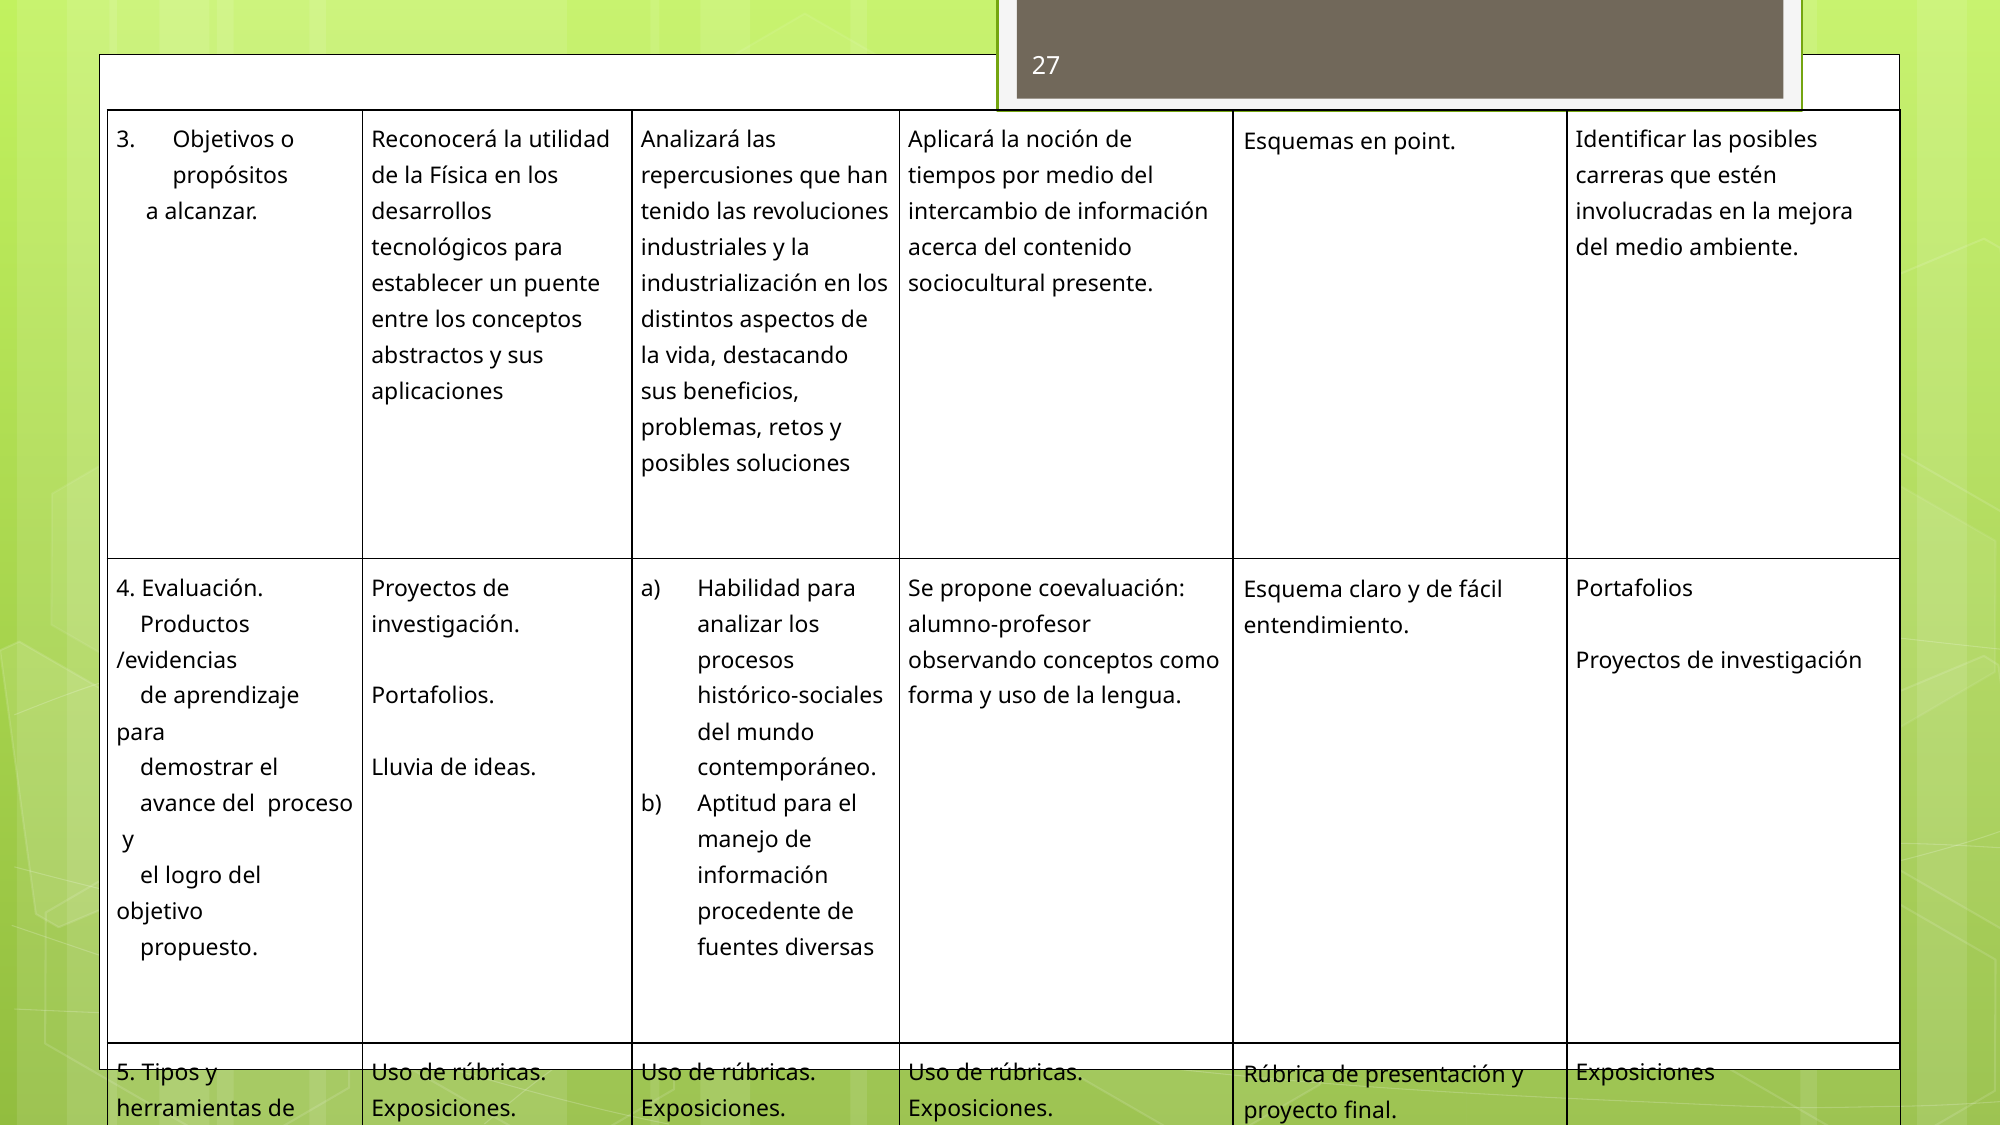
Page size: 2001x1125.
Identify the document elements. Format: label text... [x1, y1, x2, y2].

table_cell Habilidad para analizar los procesos histórico-sociales del mundo contemporáneo. Aptitud para el manejo de información procedente de fuentes diversas [633, 559, 899, 1042]
table_cell Rúbrica de presentación y proyecto final. [1234, 1044, 1566, 1125]
table_cell Esquema claro y de fácil entendimiento. [1234, 559, 1566, 1042]
table_cell 4. Evaluación. Productos /evidencias de aprendizaje para demostrar el avance del proceso y el logro del objetivo propuesto. [108, 559, 362, 1042]
table_header Objetivos o propósitos a alcanzar. [108, 111, 362, 558]
table_cell Uso de rúbricas. Exposiciones. Proyectos. Exámenes de contenido. [900, 1044, 1232, 1125]
table_header Esquemas en point. [1234, 111, 1566, 558]
table_header Identificar las posibles carreras que estén involucradas en la mejora del medio ambiente. [1568, 111, 1900, 558]
table_cell Uso de rúbricas. Exposiciones. Proyectos. Exámenes de contenido. [363, 1044, 631, 1125]
table_cell Exposiciones Autoevaluaciones de aprendizaje [1568, 1044, 1900, 1125]
table_header Analizará las repercusiones que han tenido las revoluciones industriales y la industrialización en los distintos aspectos de la vida, destacando sus beneficios, problemas, retos y posibles soluciones [633, 111, 899, 558]
table_cell 5. Tipos y herramientas de evaluación. [108, 1044, 362, 1125]
table_cell Se propone coevaluación: alumno-profesor observando conceptos como forma y uso de la lengua. [900, 559, 1232, 1042]
table_cell Proyectos de investigación. Portafolios. Lluvia de ideas. [363, 559, 631, 1042]
table_header Aplicará la noción de tiempos por medio del intercambio de información acerca del contenido sociocultural presente. [900, 111, 1232, 558]
slide_number 27 [1016, 36, 1309, 97]
table_cell Uso de rúbricas. Exposiciones. Proyectos. Exámenes de contenido. [633, 1044, 899, 1125]
table_cell Portafolios Proyectos de investigación [1568, 559, 1900, 1042]
table_header Reconocerá la utilidad de la Física en los desarrollos tecnológicos para establecer un puente entre los conceptos abstractos y sus aplicaciones [363, 111, 631, 558]
